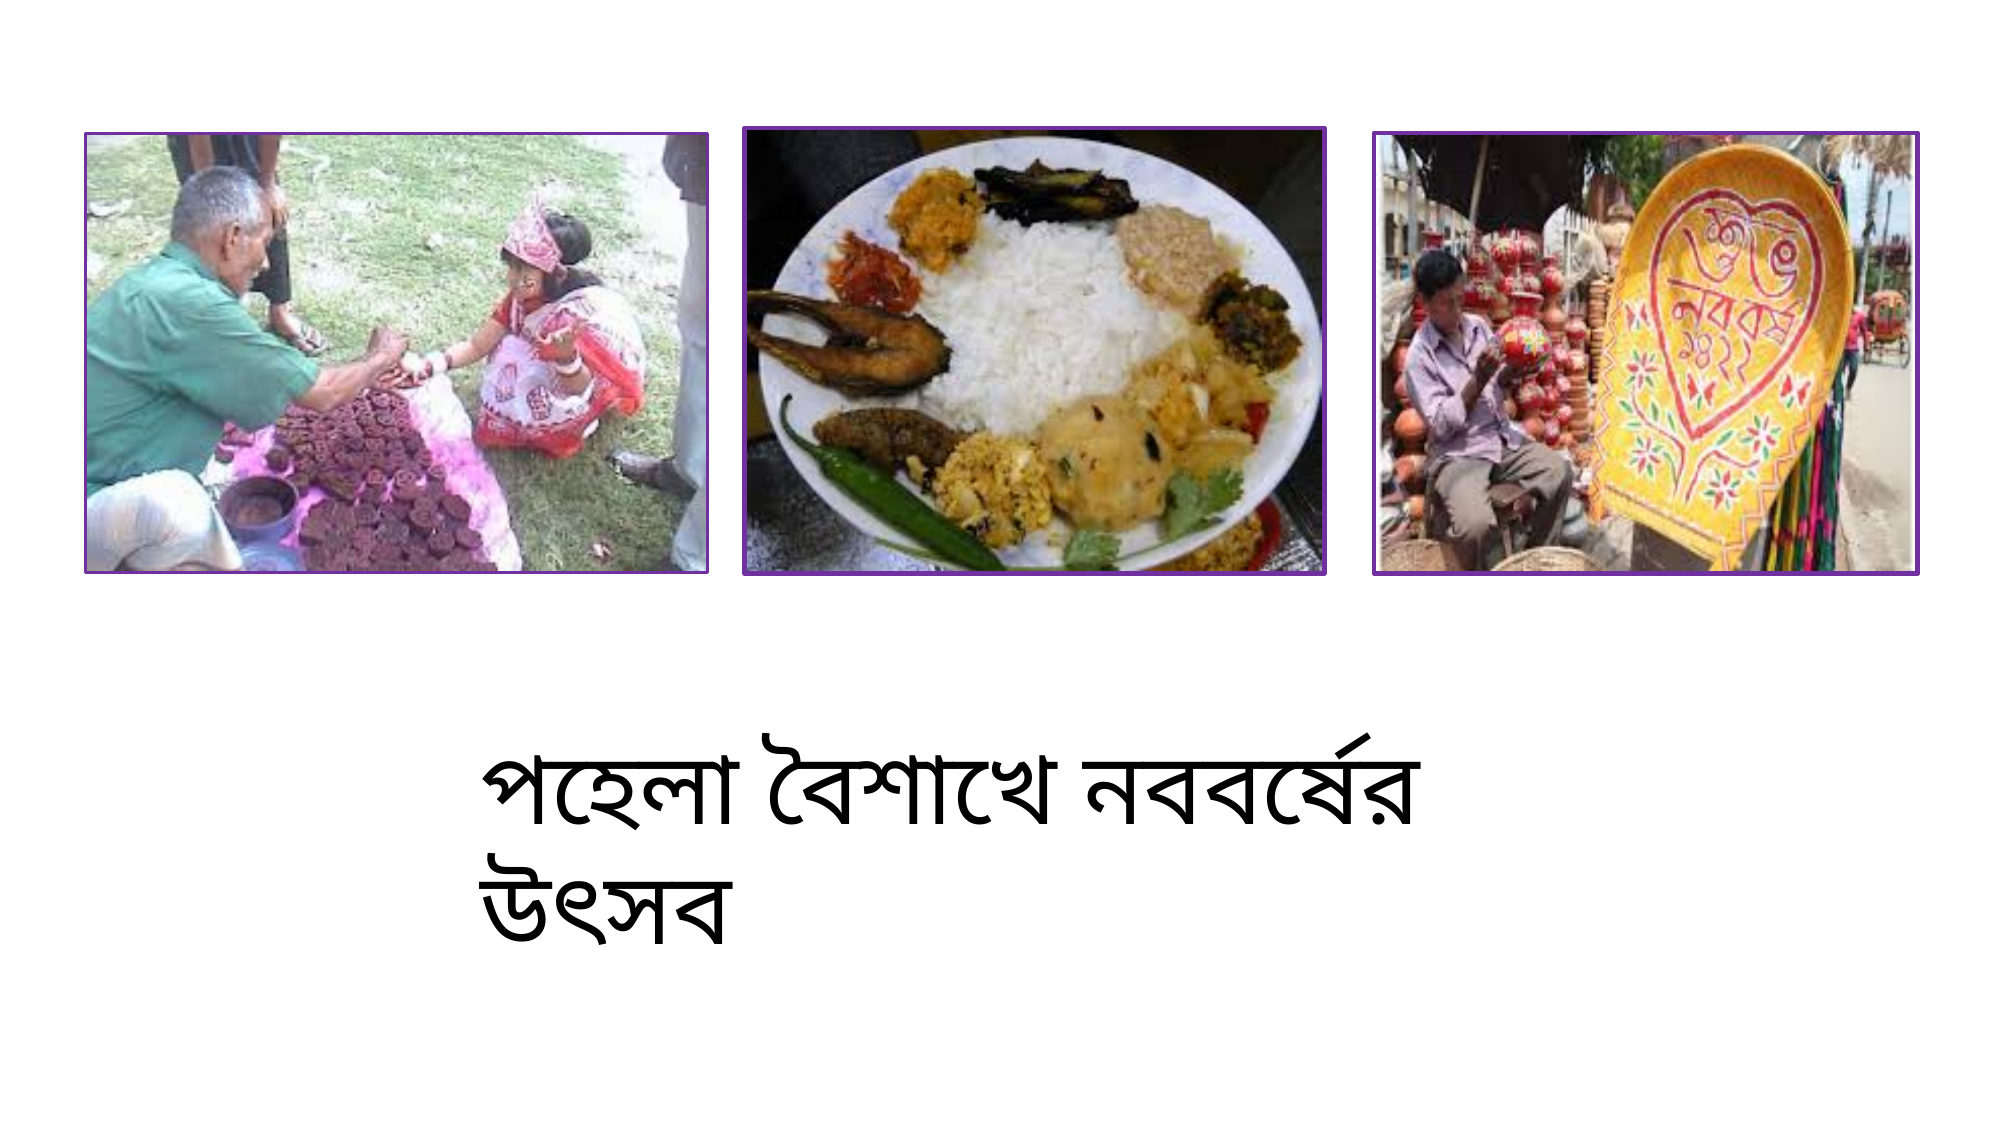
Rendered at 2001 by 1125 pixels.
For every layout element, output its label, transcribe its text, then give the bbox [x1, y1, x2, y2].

text_box পহেলা বৈশাখে নববর্ষের উৎসব [465, 717, 1569, 973]
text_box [86, 130, 1916, 572]
